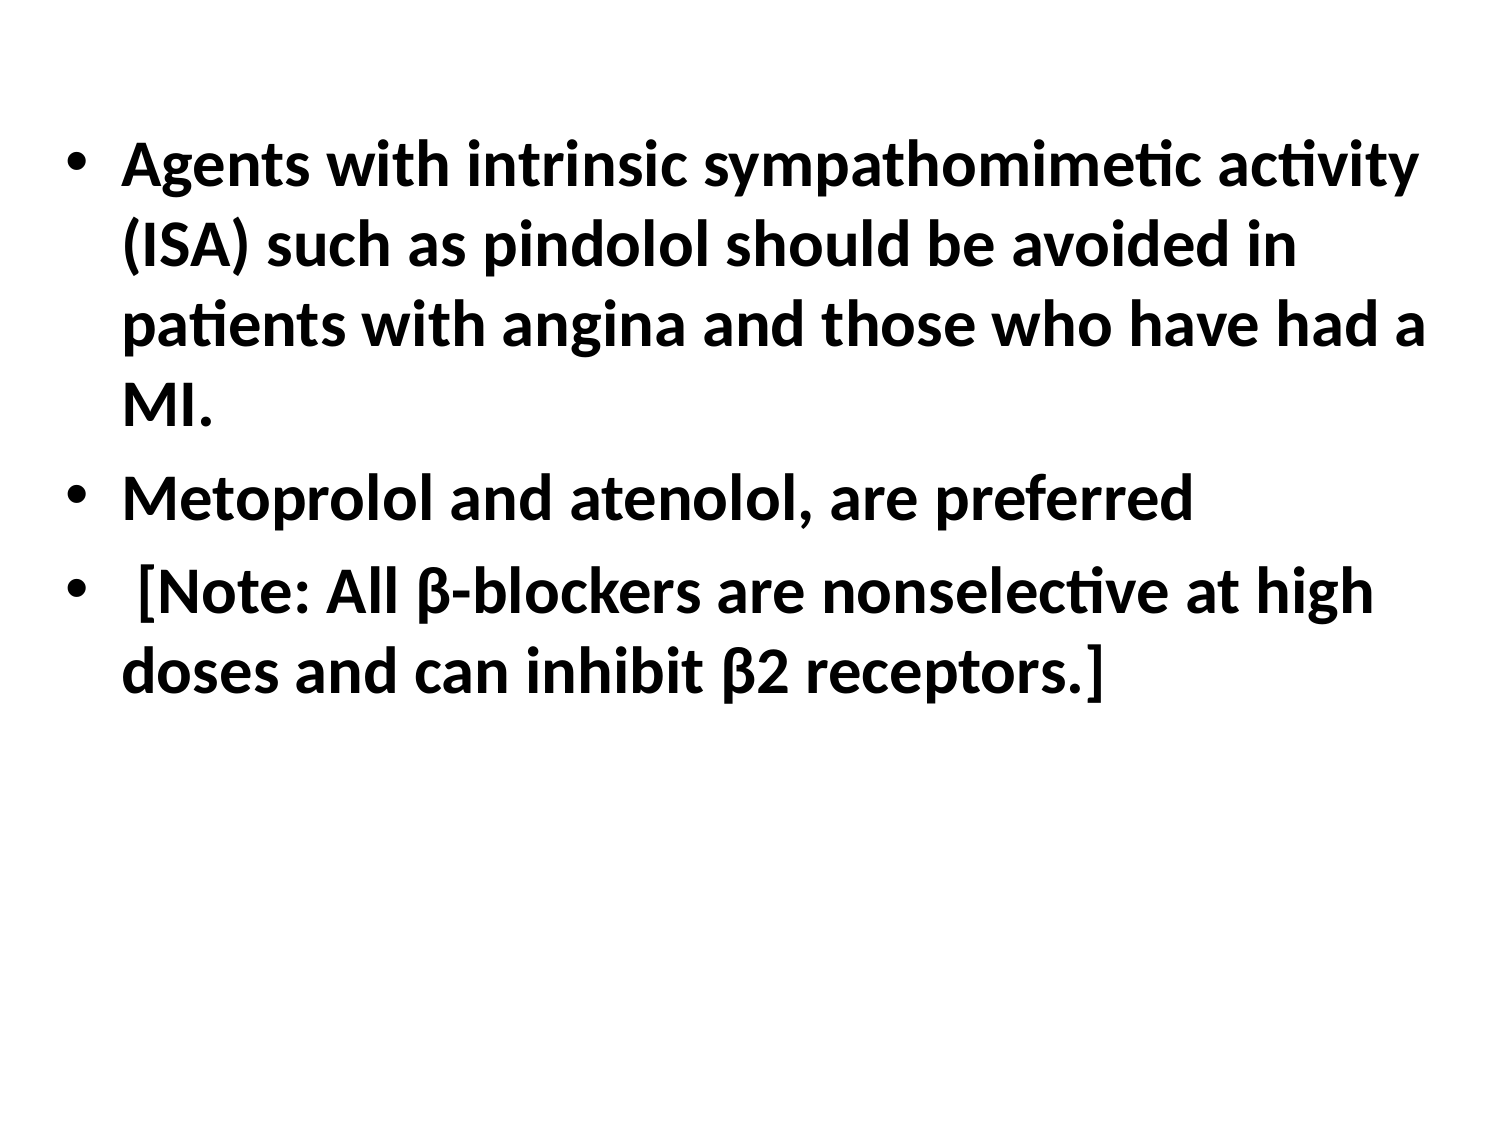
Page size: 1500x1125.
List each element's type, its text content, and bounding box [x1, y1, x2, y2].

list Agents with intrinsic sympathomimetic activity (ISA) such as pindolol should be avoided in patients with angina and those who have had a MI. Metoprolol and atenolol, are preferred [Note: All β-blockers are nonselective at high doses and can inhibit β2 receptors.] [50, 112, 1475, 1005]
